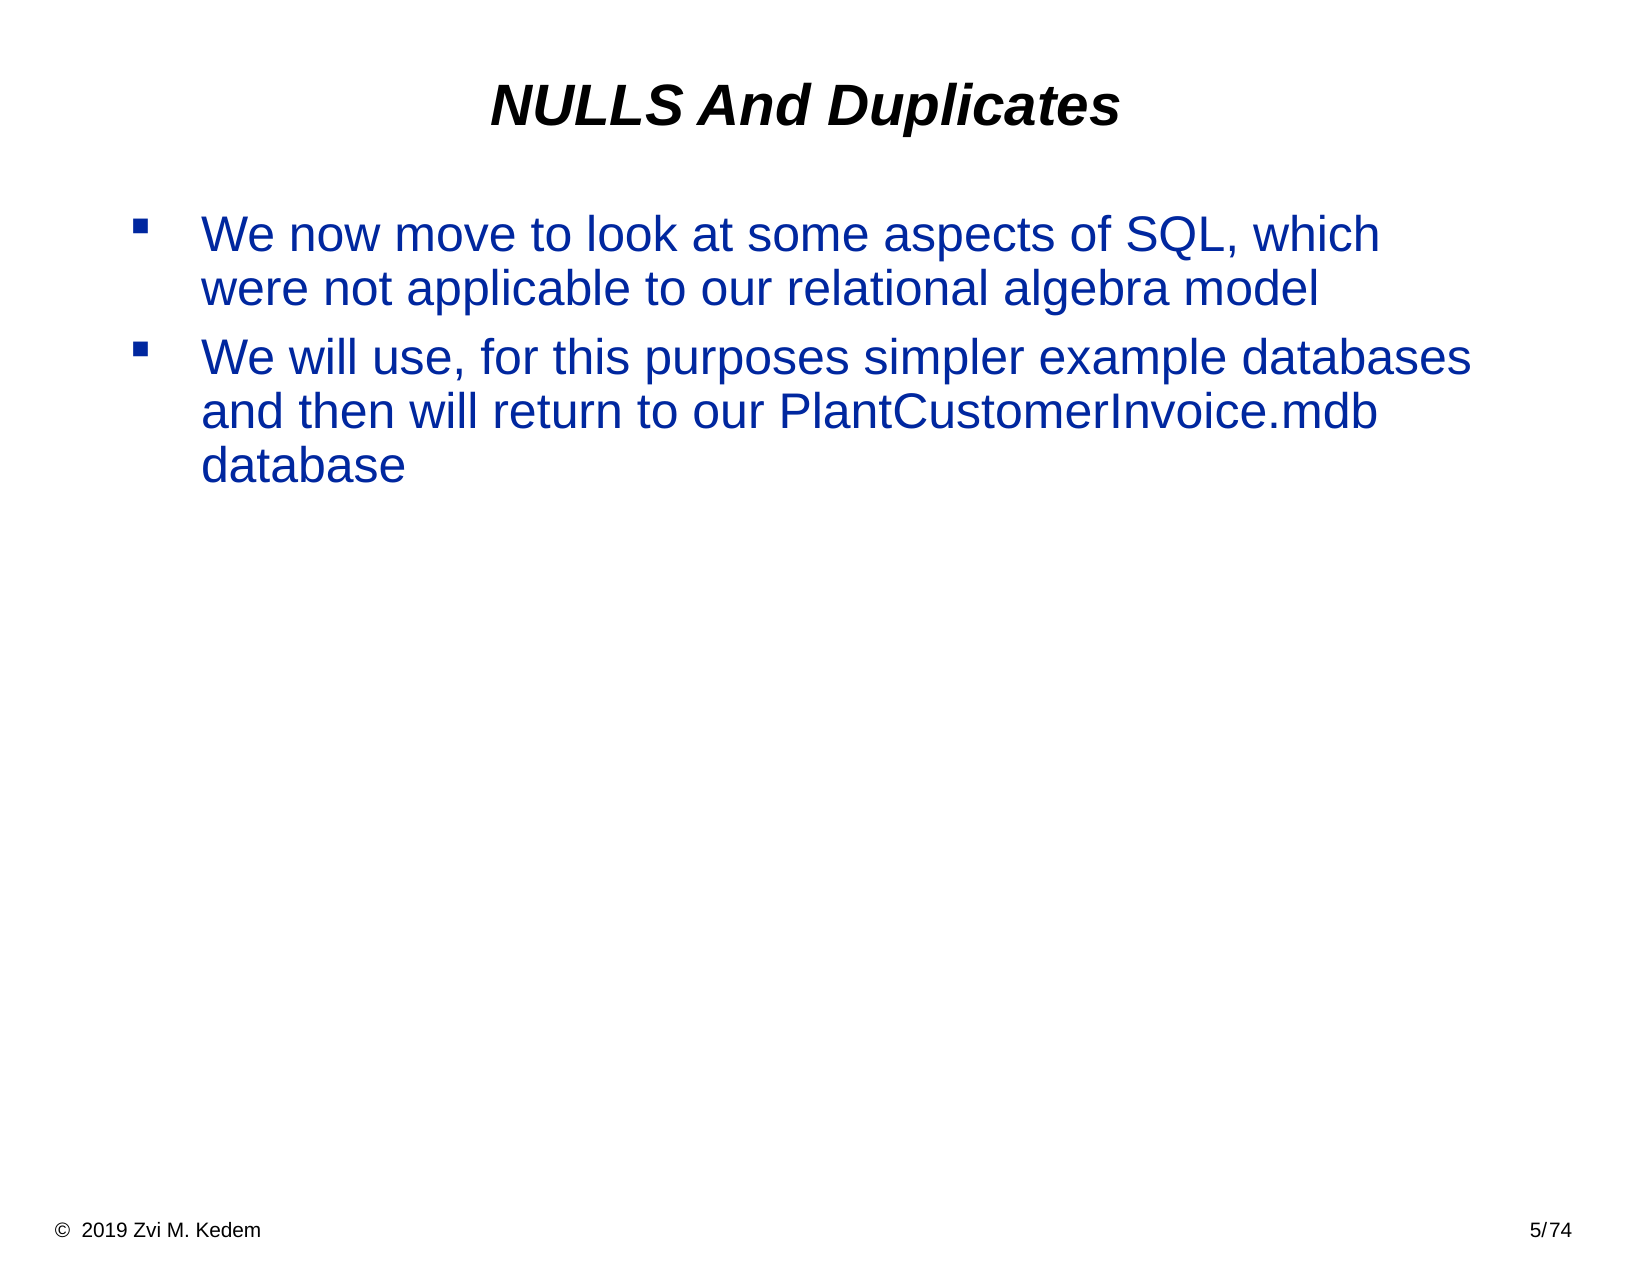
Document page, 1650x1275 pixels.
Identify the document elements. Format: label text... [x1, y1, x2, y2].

list We now move to look at some aspects of SQL, which were not applicable to our relational algebra model We will use, for this purposes simpler example databases and then will return to our PlantCustomerInvoice.mdb database [111, 199, 1513, 1201]
title NULLS And Duplicates [111, 36, 1501, 176]
